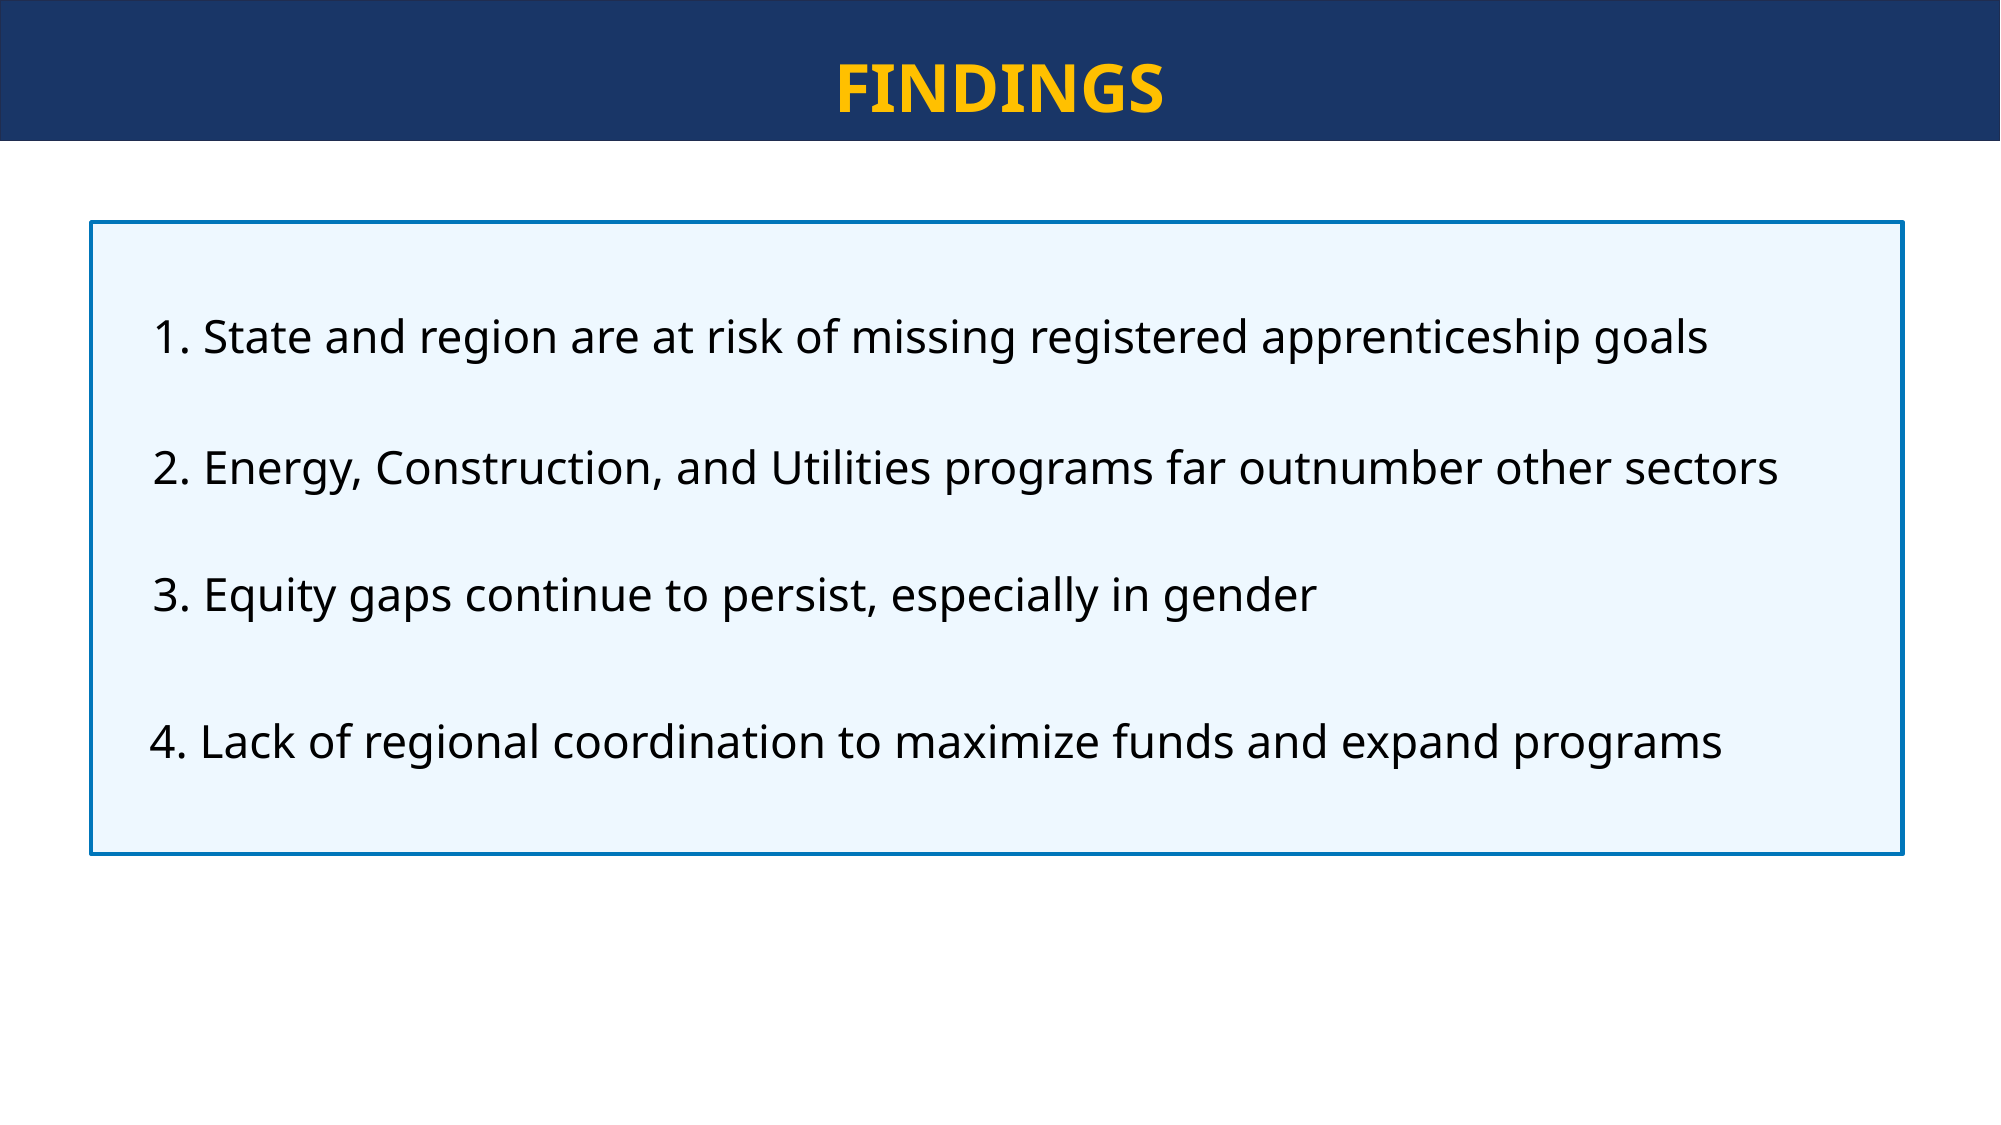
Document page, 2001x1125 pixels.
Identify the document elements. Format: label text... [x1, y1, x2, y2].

text_box [91, 222, 1903, 855]
text_box FINDINGS [0, 0, 2000, 141]
text_box 1. State and region are at risk of missing registered apprenticeship goals [145, 282, 1932, 399]
text_box 3. Equity gaps continue to persist, especially in gender [145, 543, 1723, 660]
list 4. Lack of regional coordination to maximize funds and expand programs [145, 655, 1941, 817]
text_box 2. Energy, Construction, and Utilities programs far outnumber other sectors [145, 423, 1932, 503]
